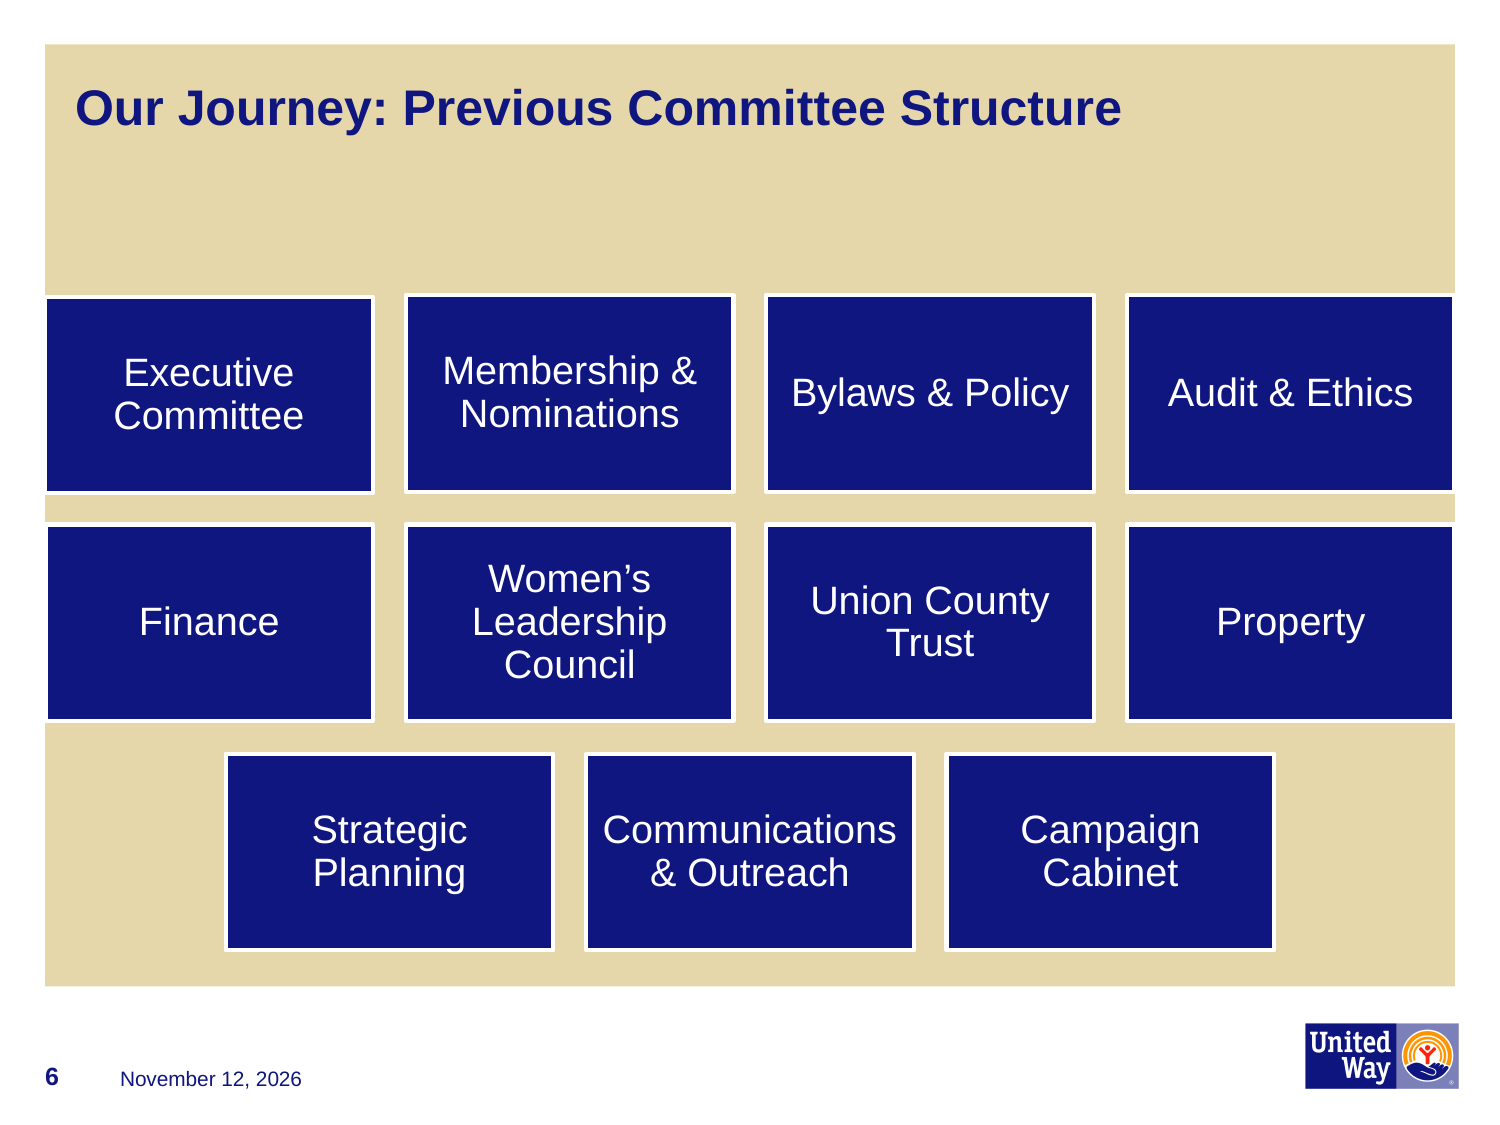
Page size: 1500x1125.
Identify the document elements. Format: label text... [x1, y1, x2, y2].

slide_number 6 [45, 1027, 121, 1103]
title Our Journey: Previous Committee Structure [45, 45, 1455, 233]
picture [1304, 1022, 1460, 1090]
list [44, 261, 1456, 984]
footer June 20, 2017 [121, 1027, 1171, 1103]
